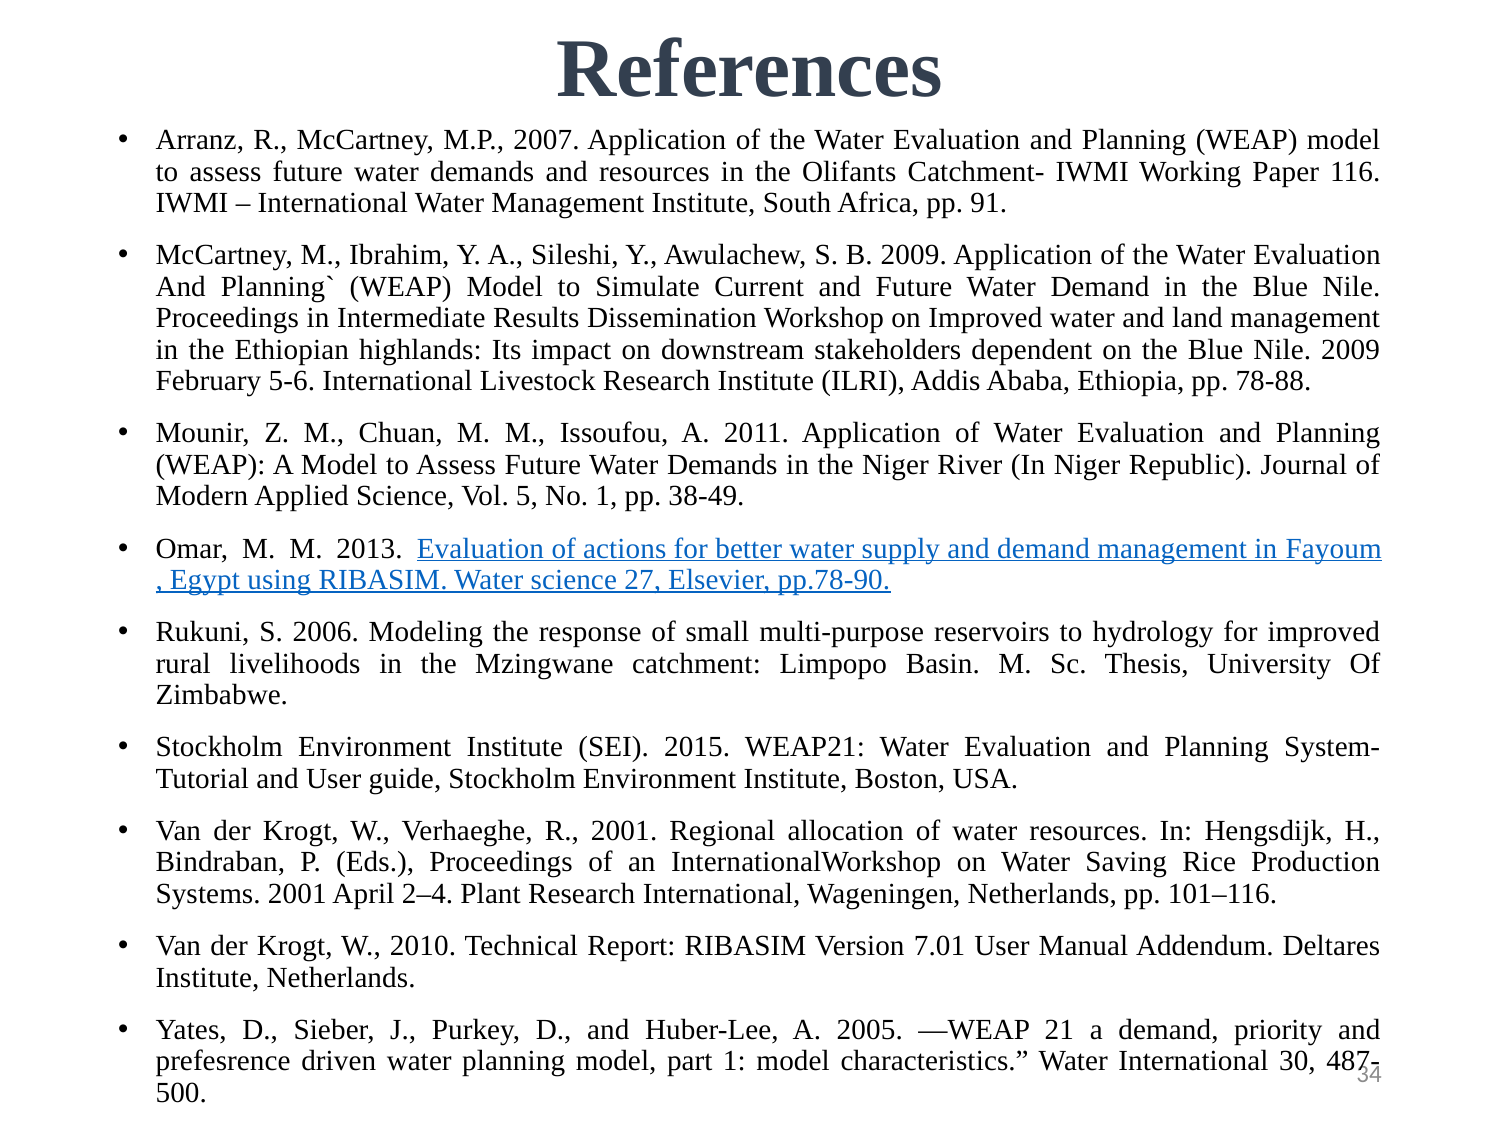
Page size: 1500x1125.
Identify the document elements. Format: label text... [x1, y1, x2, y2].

title References [103, 0, 1397, 117]
slide_number 34 [1059, 1042, 1397, 1103]
list Arranz, R., McCartney, M.P., 2007. Application of the Water Evaluation and Planning (WEAP) model to assess future water demands and resources in the Olifants Catchment- IWMI Working Paper 116. IWMI – International Water Management Institute, South Africa, pp. 91. McCartney, M., Ibrahim, Y. A., Sileshi, Y., Awulachew, S. B. 2009. Application of the Water Evaluation And Planning` (WEAP) Model to Simulate Current and Future Water Demand in the Blue Nile. Proceedings in Intermediate Results Dissemination Workshop on Improved water and land management in the Ethiopian highlands: Its impact on downstream stakeholders dependent on the Blue Nile. 2009 February 5-6. International Livestock Research Institute (ILRI), Addis Ababa, Ethiopia, pp. 78-88. Mounir, Z. M., Chuan, M. M., Issoufou, A. 2011. Application of Water Evaluation and Planning (WEAP): A Model to Assess Future Water Demands in the Niger River (In Niger Republic). Journal of Modern Applied Science, Vol. 5, No. 1, pp. 38-49. Omar, M. M. 2013. Evaluation of actions for better water supply and demand management in Fayoum, Egypt using RIBASIM. Water science 27, Elsevier, pp.78-90. Rukuni, S. 2006. Modeling the response of small multi-purpose reservoirs to hydrology for improved rural livelihoods in the Mzingwane catchment: Limpopo Basin. M. Sc. Thesis, University Of Zimbabwe. Stockholm Environment Institute (SEI). 2015. WEAP21: Water Evaluation and Planning System-Tutorial and User guide, Stockholm Environment Institute, Boston, USA. Van der Krogt, W., Verhaeghe, R., 2001. Regional allocation of water resources. In: Hengsdijk, H., Bindraban, P. (Eds.), Proceedings of an InternationalWorkshop on Water Saving Rice Production Systems. 2001 April 2–4. Plant Research International, Wageningen, Netherlands, pp. 101–116. Van der Krogt, W., 2010. Technical Report: RIBASIM Version 7.01 User Manual Addendum. Deltares Institute, Netherlands. Yates, D., Sieber, J., Purkey, D., and Huber-Lee, A. 2005. ―WEAP 21 a demand, priority and prefesrence driven water planning model, part 1: model characteristics.” Water International 30, 487-500. [103, 117, 1397, 832]
